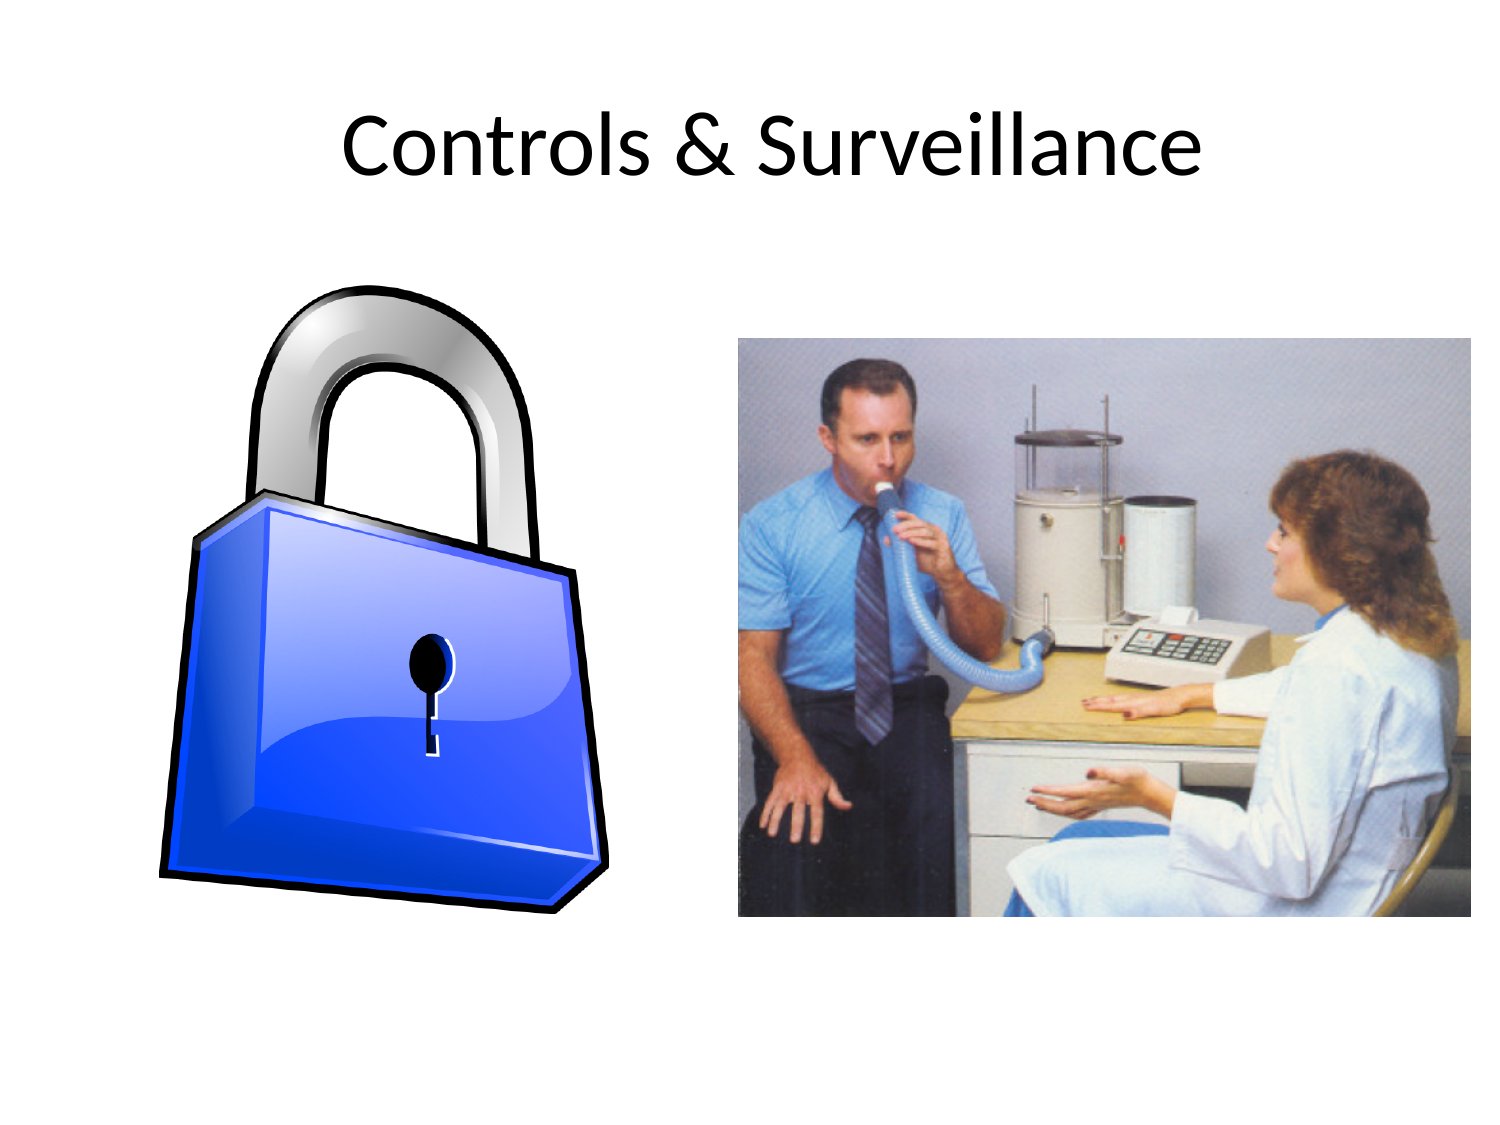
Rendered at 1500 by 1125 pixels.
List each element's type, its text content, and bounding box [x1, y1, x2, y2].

title Controls & Surveillance [171, 45, 1376, 233]
picture [737, 337, 1471, 917]
picture [159, 285, 609, 914]
